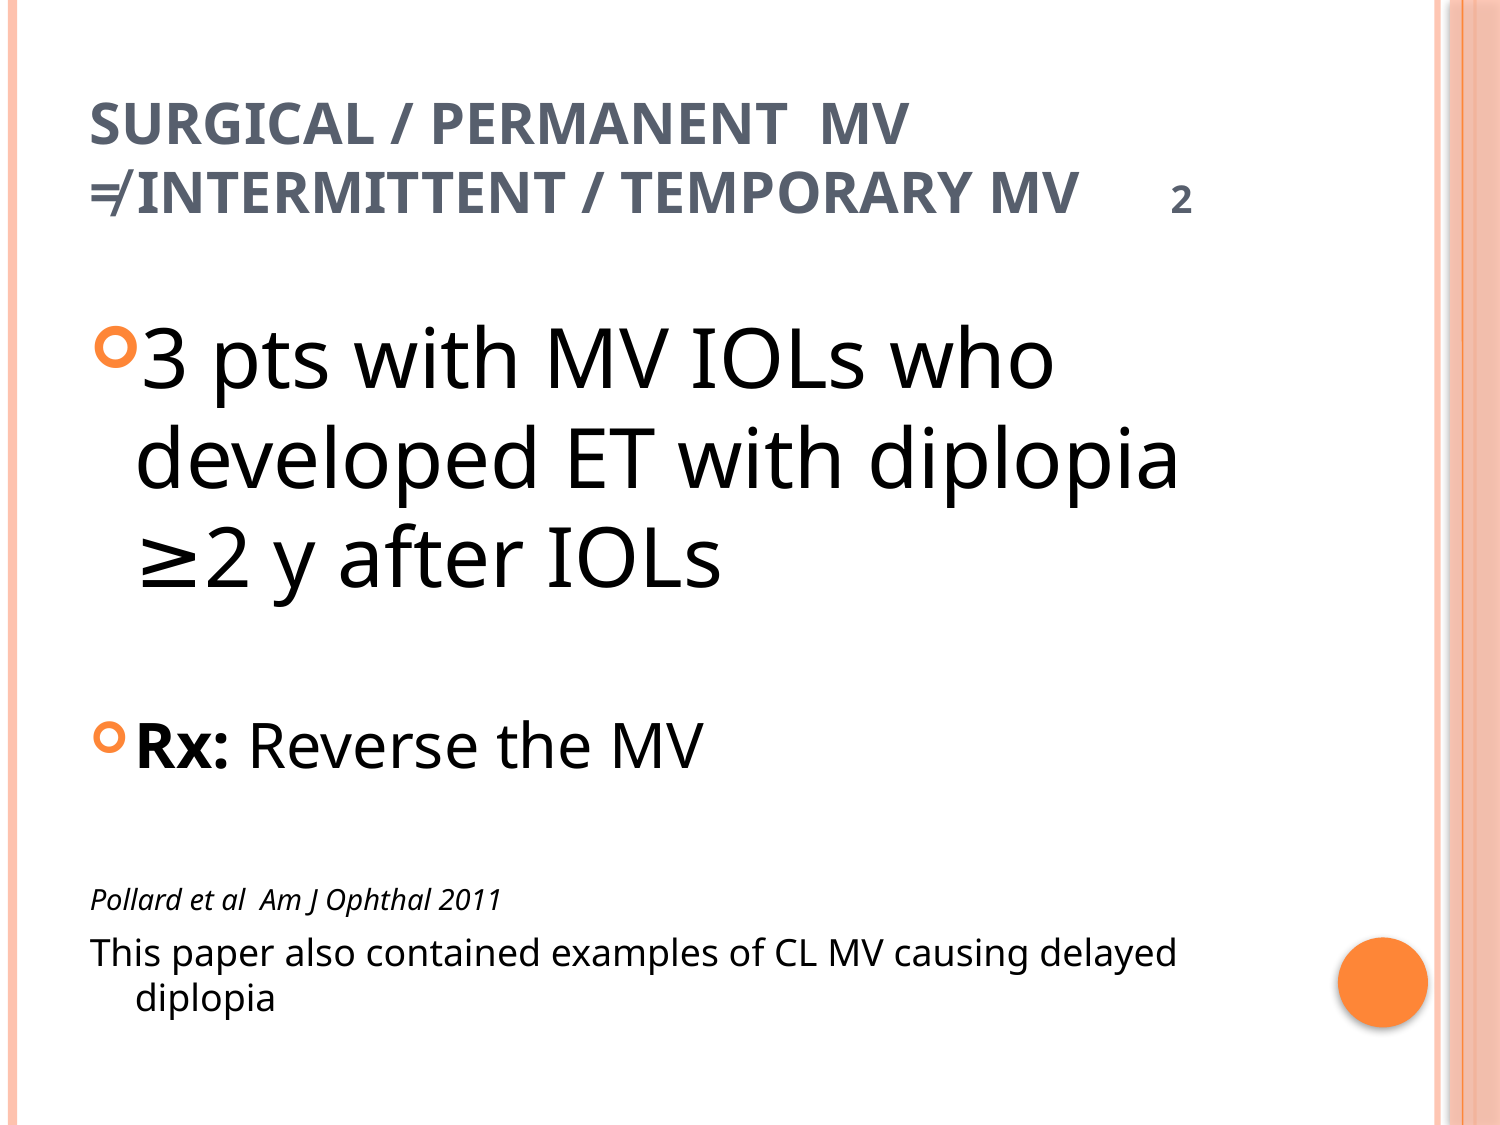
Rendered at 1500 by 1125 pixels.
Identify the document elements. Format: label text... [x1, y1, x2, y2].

list 3 pts with MV IOLs who developed ET with diplopia ≥2 y after IOLs Rx: Reverse the MV Pollard et al Am J Ophthal 2011 This paper also contained examples of CL MV causing delayed diplopia [75, 262, 1300, 1062]
title Surgical / permanent MV ≠ intermittent / temporary MV 2 [75, 45, 1300, 233]
